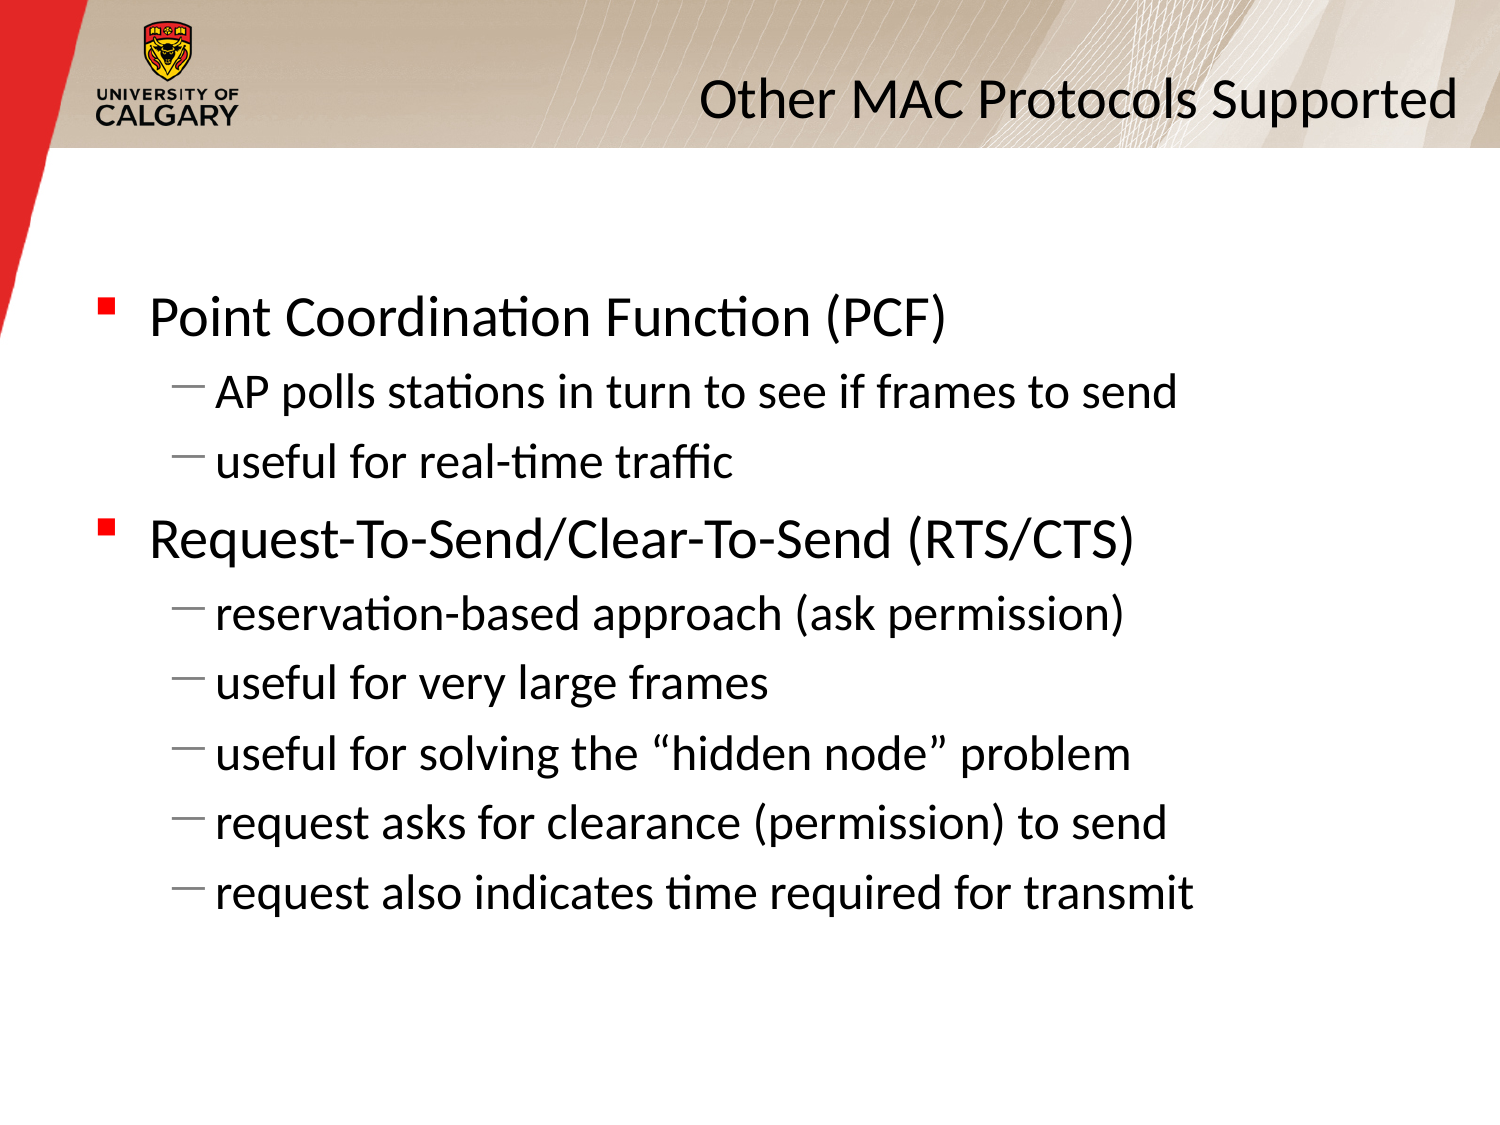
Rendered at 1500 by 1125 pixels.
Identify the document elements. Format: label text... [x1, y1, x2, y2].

title Other MAC Protocols Supported [199, 1, 1475, 189]
picture [0, 0, 1500, 1125]
list Point Coordination Function (PCF) AP polls stations in turn to see if frames to send useful for real-time traffic Request-To-Send/Clear-To-Send (RTS/CTS) reservation-based approach (ask permission) useful for very large frames useful for solving the “hidden node” problem request asks for clearance (permission) to send request also indicates time required for transmit [78, 270, 1376, 1100]
